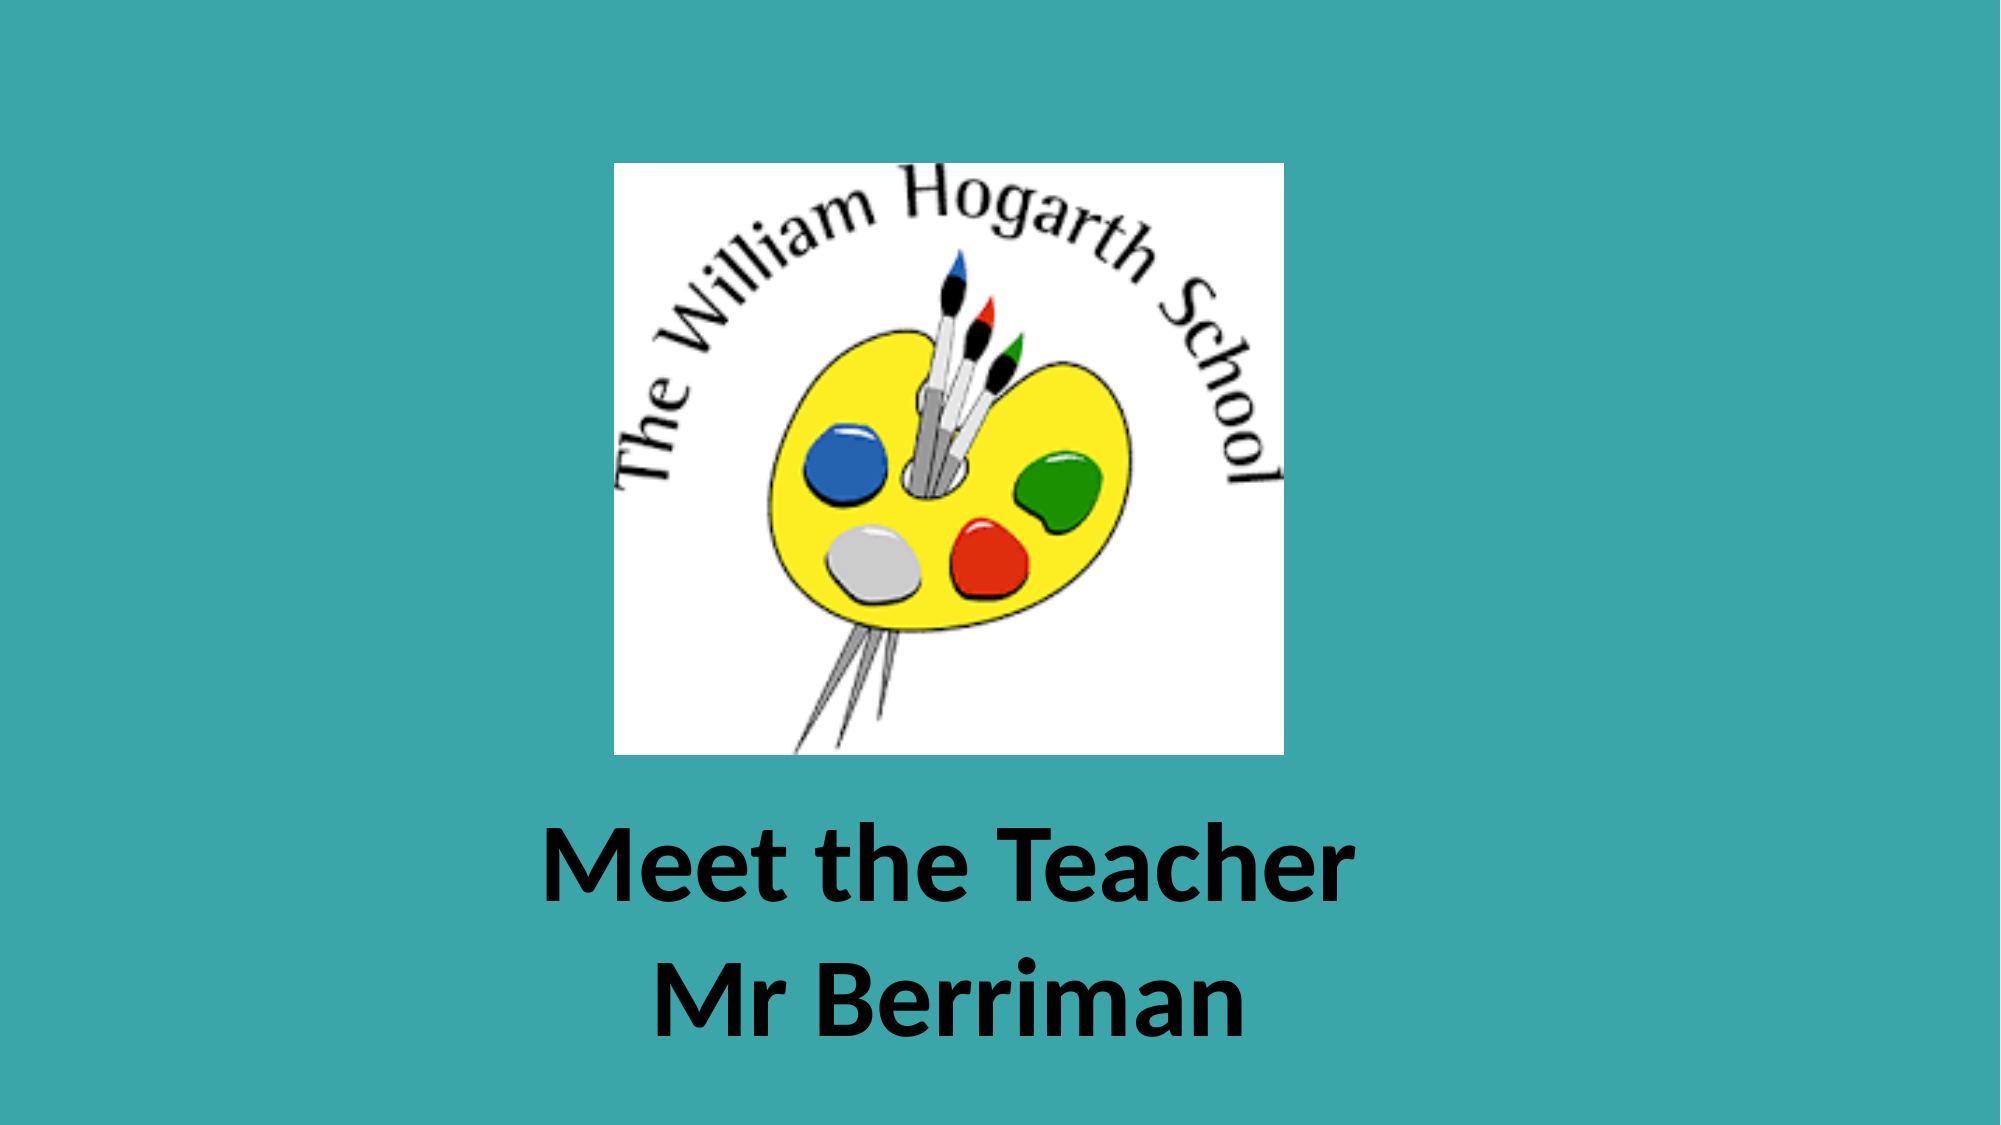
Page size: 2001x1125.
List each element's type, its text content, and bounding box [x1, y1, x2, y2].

text_box Meet the Teacher Mr Berriman [198, 781, 1701, 1067]
picture [614, 163, 1284, 755]
